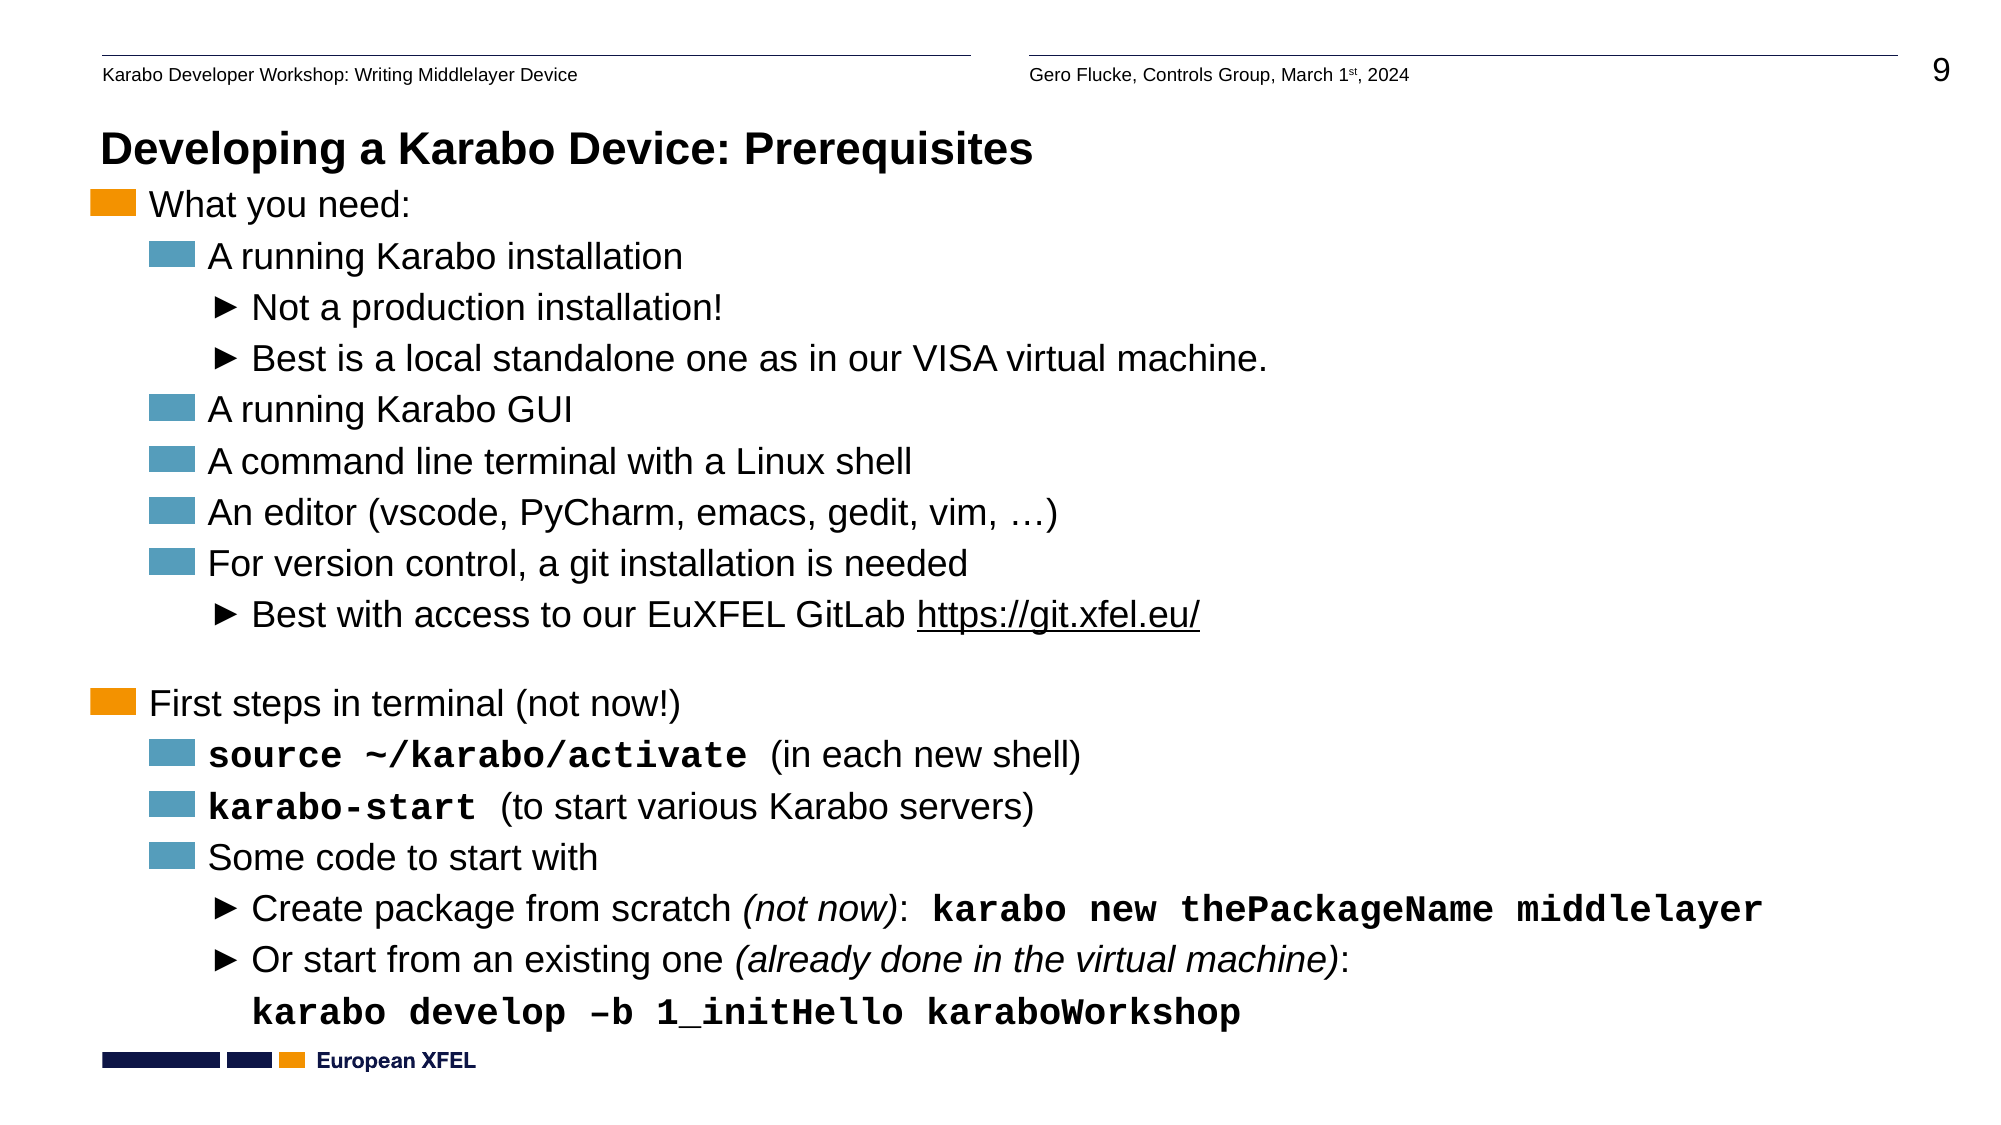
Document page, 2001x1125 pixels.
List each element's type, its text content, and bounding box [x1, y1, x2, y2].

title Developing a Karabo Device: Prerequisites [100, 116, 1898, 174]
list What you need: A running Karabo installation Not a production installation! Best is a local standalone one as in our VISA virtual machine. A running Karabo GUI A command line terminal with a Linux shell An editor (vscode, PyCharm, emacs, gedit, vim, …) For version control, a git installation is needed Best with access to our EuXFEL GitLab https://git.xfel.eu/ First steps in terminal (not now!) source ~/karabo/activate (in each new shell) karabo-start (to start various Karabo servers) Some code to start with Create package from scratch (not now): karabo new thePackageName middlelayer Or start from an existing one (already done in the virtual machine): karabo develop –b 1_initHello karaboWorkshop [90, 174, 1898, 1076]
